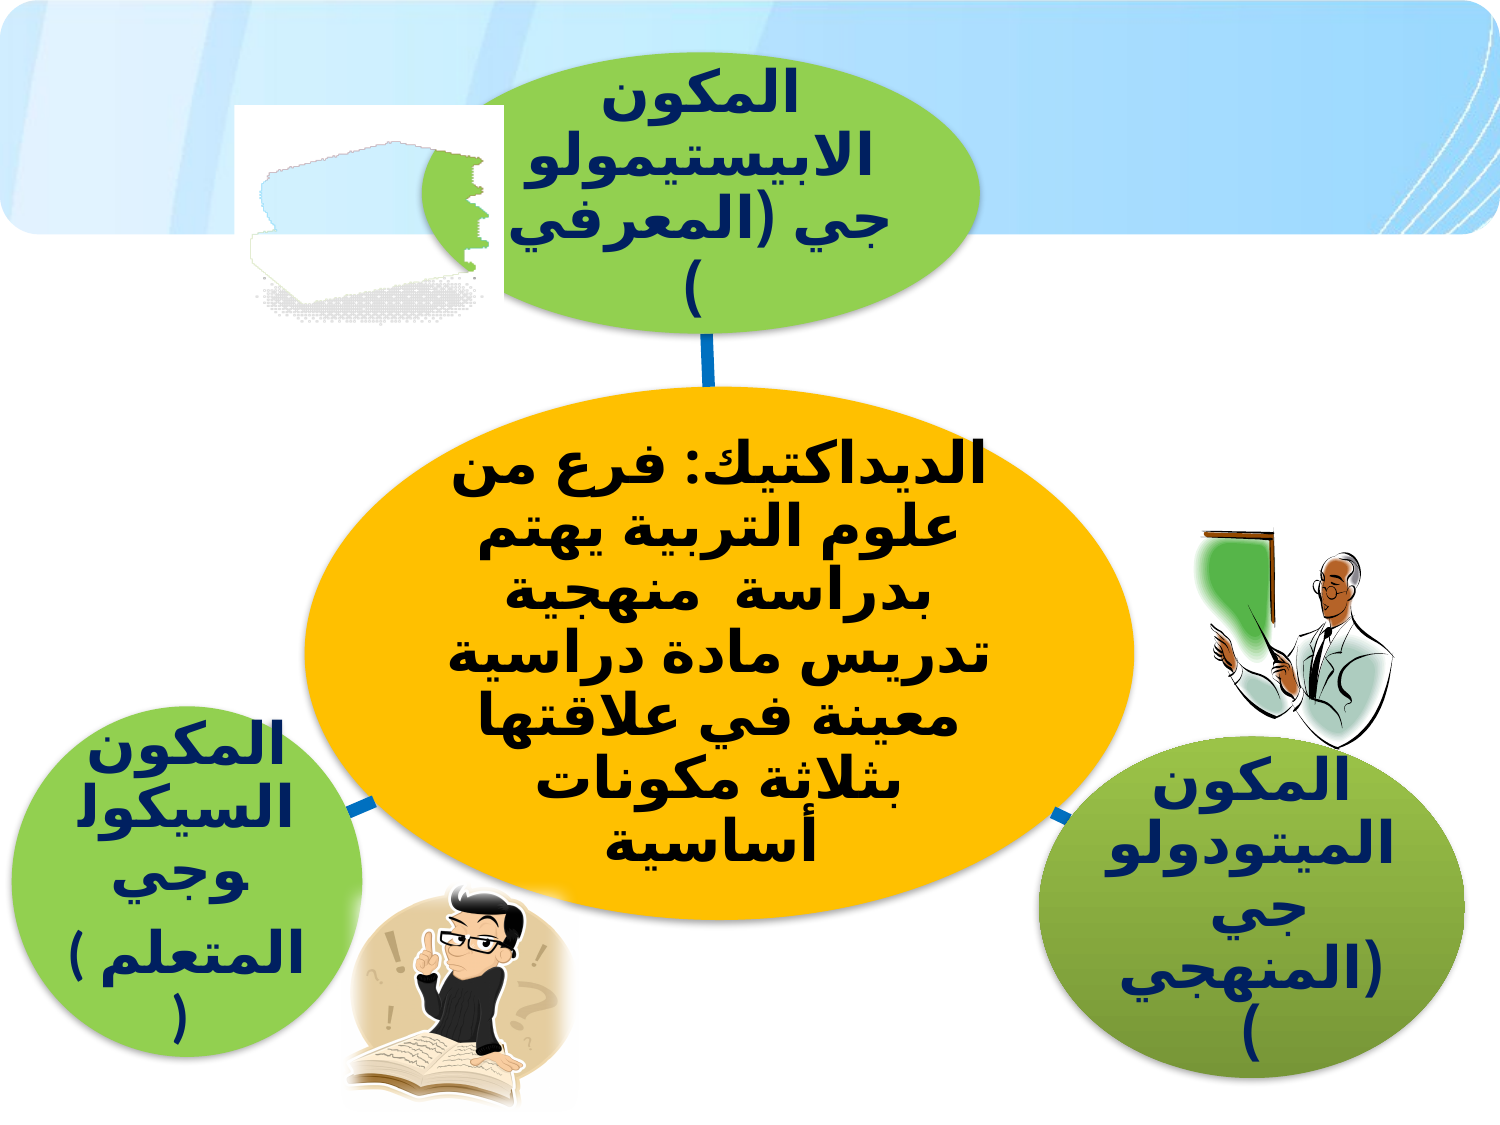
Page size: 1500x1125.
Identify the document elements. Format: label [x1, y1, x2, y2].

text_box [11, 34, 1465, 1079]
picture [339, 878, 580, 1114]
picture [1190, 527, 1395, 751]
picture [234, 105, 505, 327]
picture [0, 0, 1500, 235]
